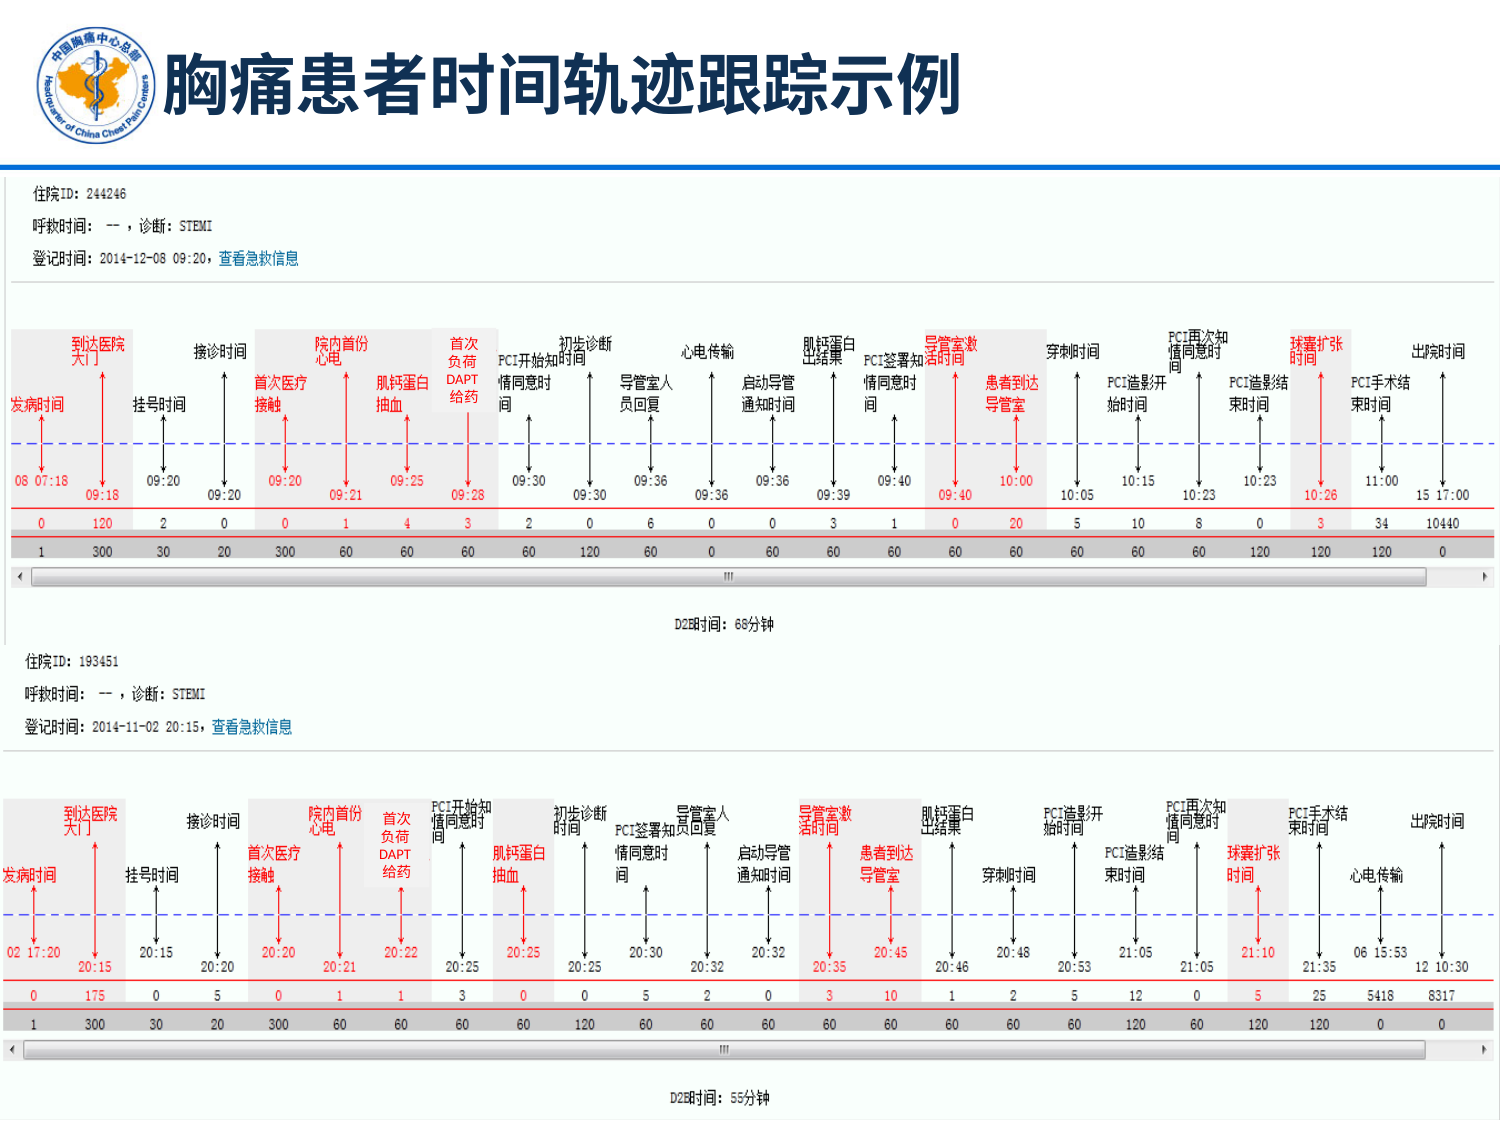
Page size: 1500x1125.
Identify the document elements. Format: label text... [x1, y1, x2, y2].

title 胸痛患者时间轨迹跟踪示例 [147, 30, 1378, 146]
picture [0, 0, 1500, 1125]
